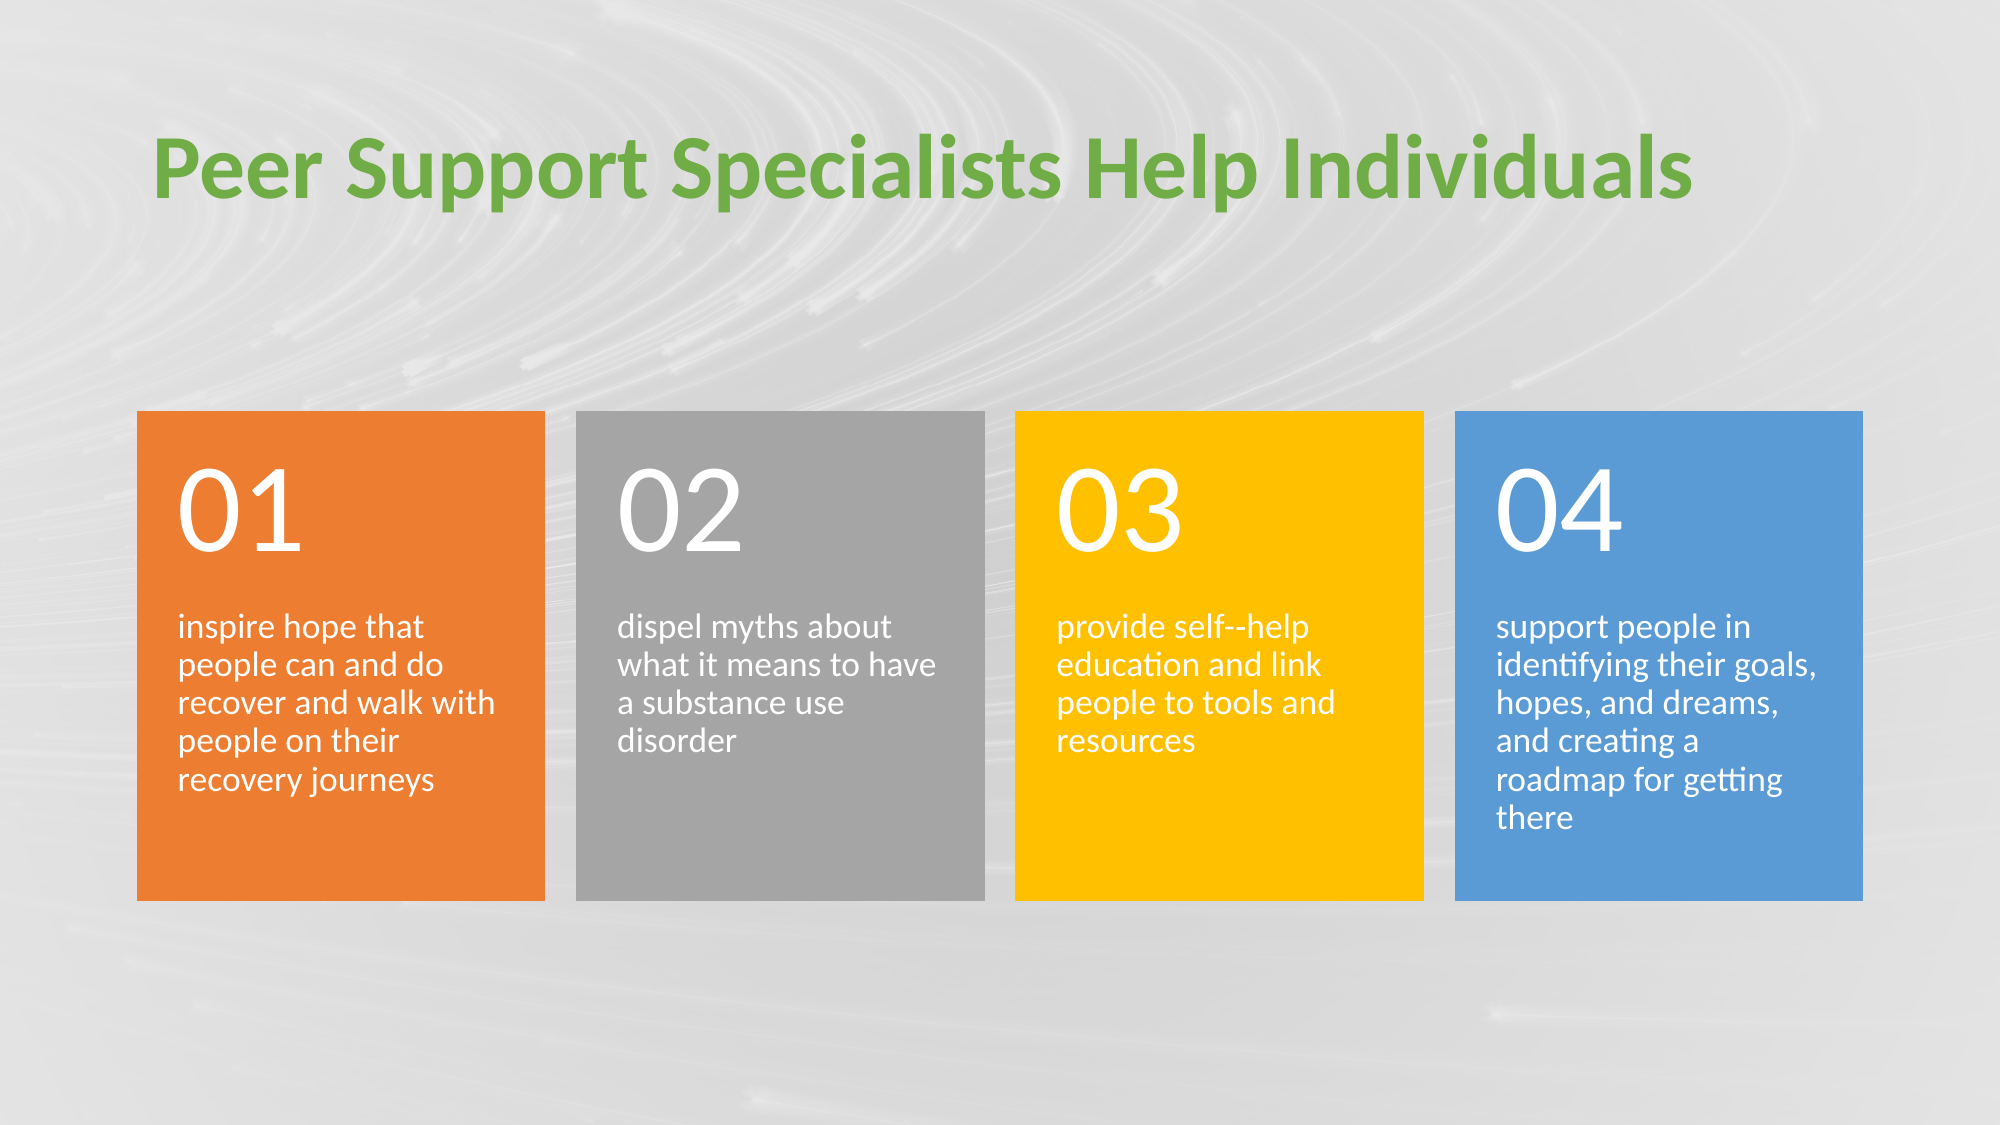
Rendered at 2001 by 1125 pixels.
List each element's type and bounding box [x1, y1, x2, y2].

picture [0, 0, 2000, 1125]
list [137, 299, 1863, 1014]
